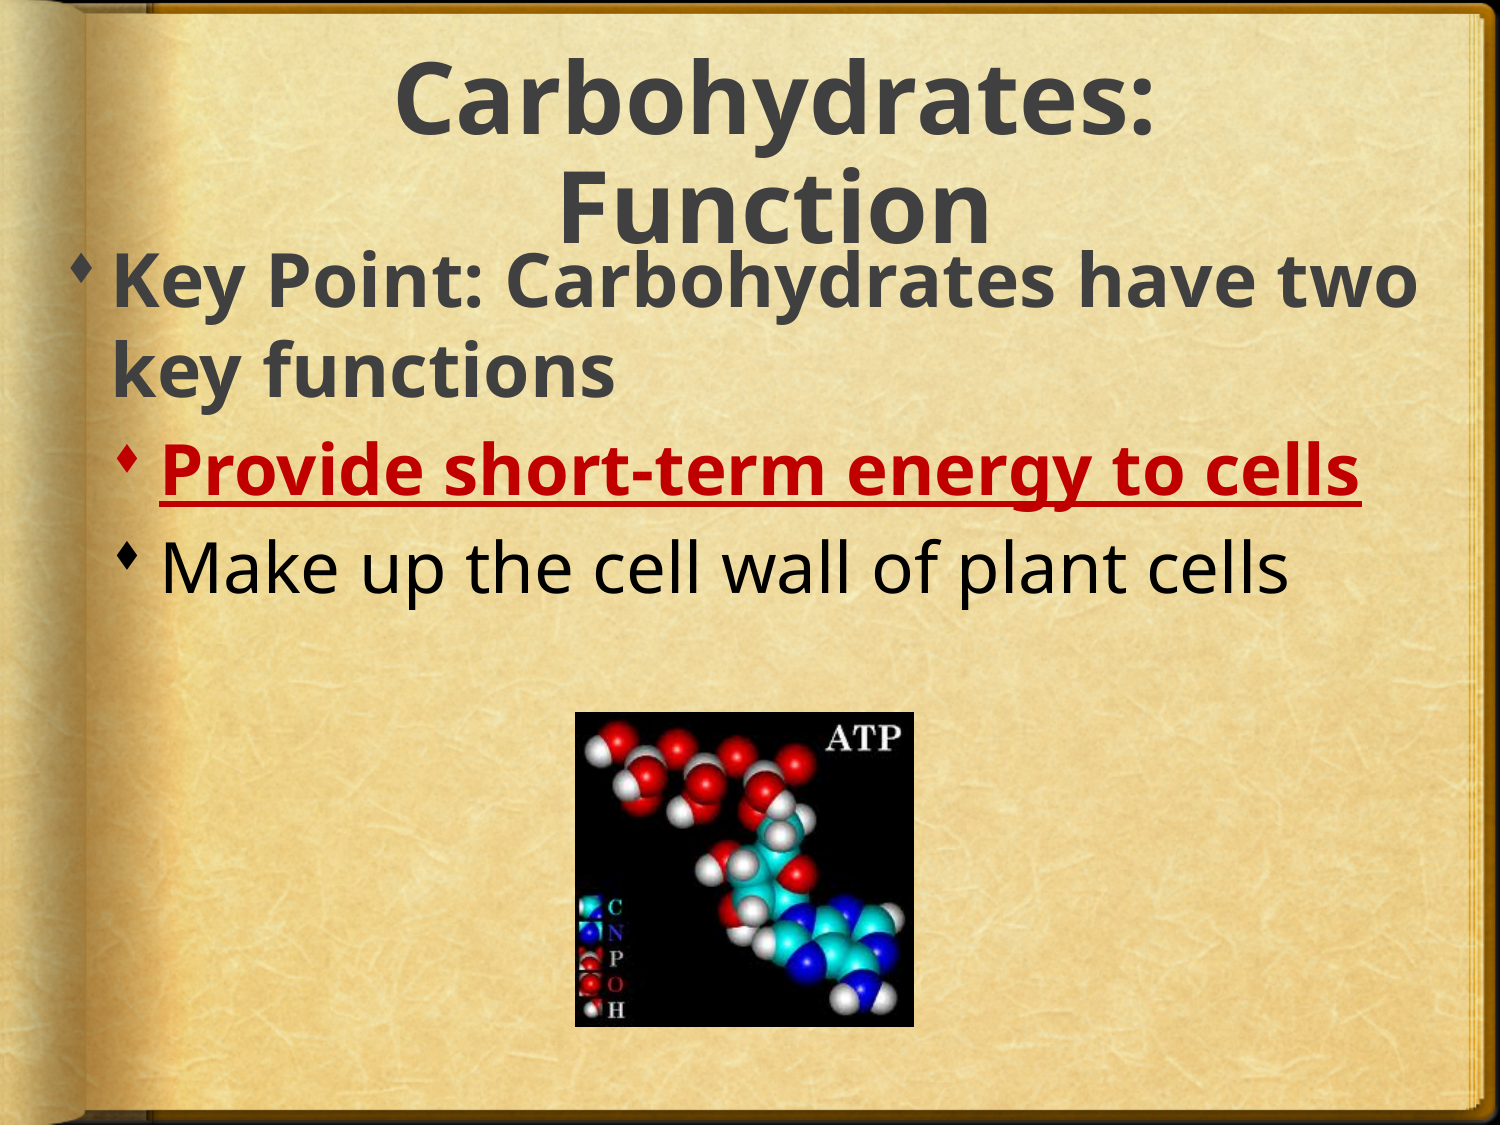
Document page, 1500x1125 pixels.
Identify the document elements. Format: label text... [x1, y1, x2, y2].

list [574, 711, 915, 1028]
title Carbohydrates: Function [178, 45, 1372, 224]
picture [0, 0, 1500, 1125]
list Key Point: Carbohydrates have two key functions Provide short-term energy to cells Make up the cell wall of plant cells [49, 224, 1438, 688]
